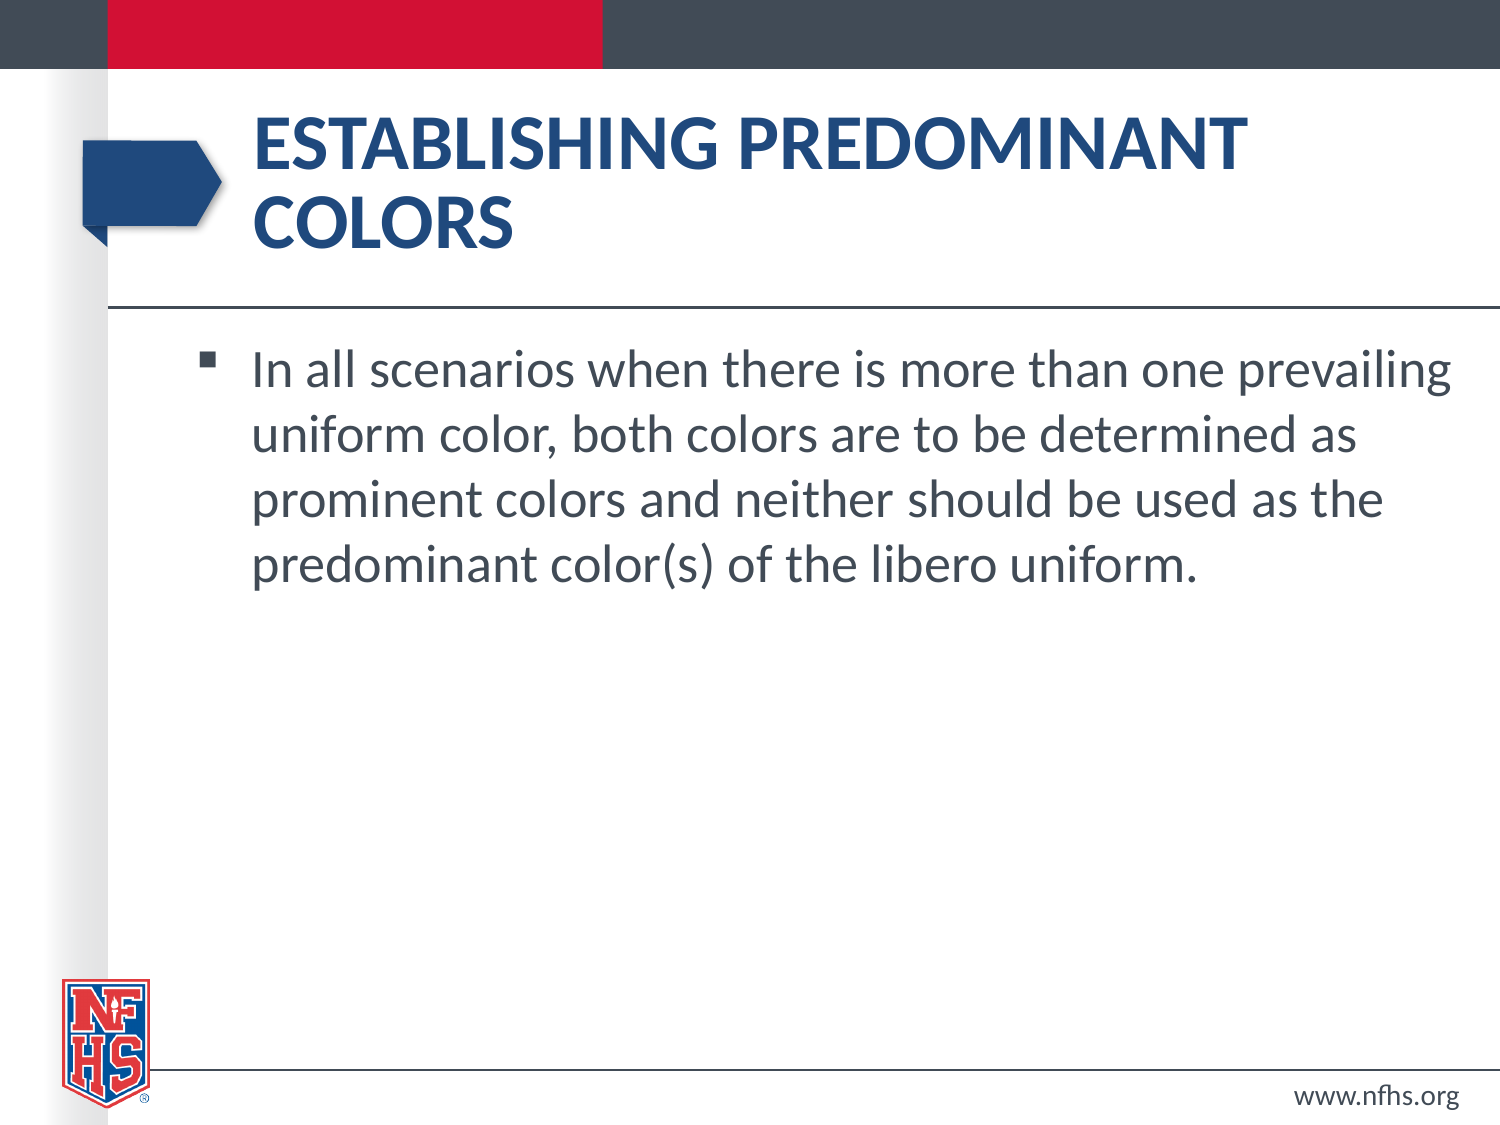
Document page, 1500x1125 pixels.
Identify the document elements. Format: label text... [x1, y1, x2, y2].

title Establishing Predominant Colors [238, 85, 1473, 285]
footer www.nfhs.org [1229, 1069, 1475, 1119]
list In all scenarios when there is more than one prevailing uniform color, both colors are to be determined as prominent colors and neither should be used as the predominant color(s) of the libero uniform. [180, 326, 1473, 1039]
picture [62, 979, 150, 1109]
